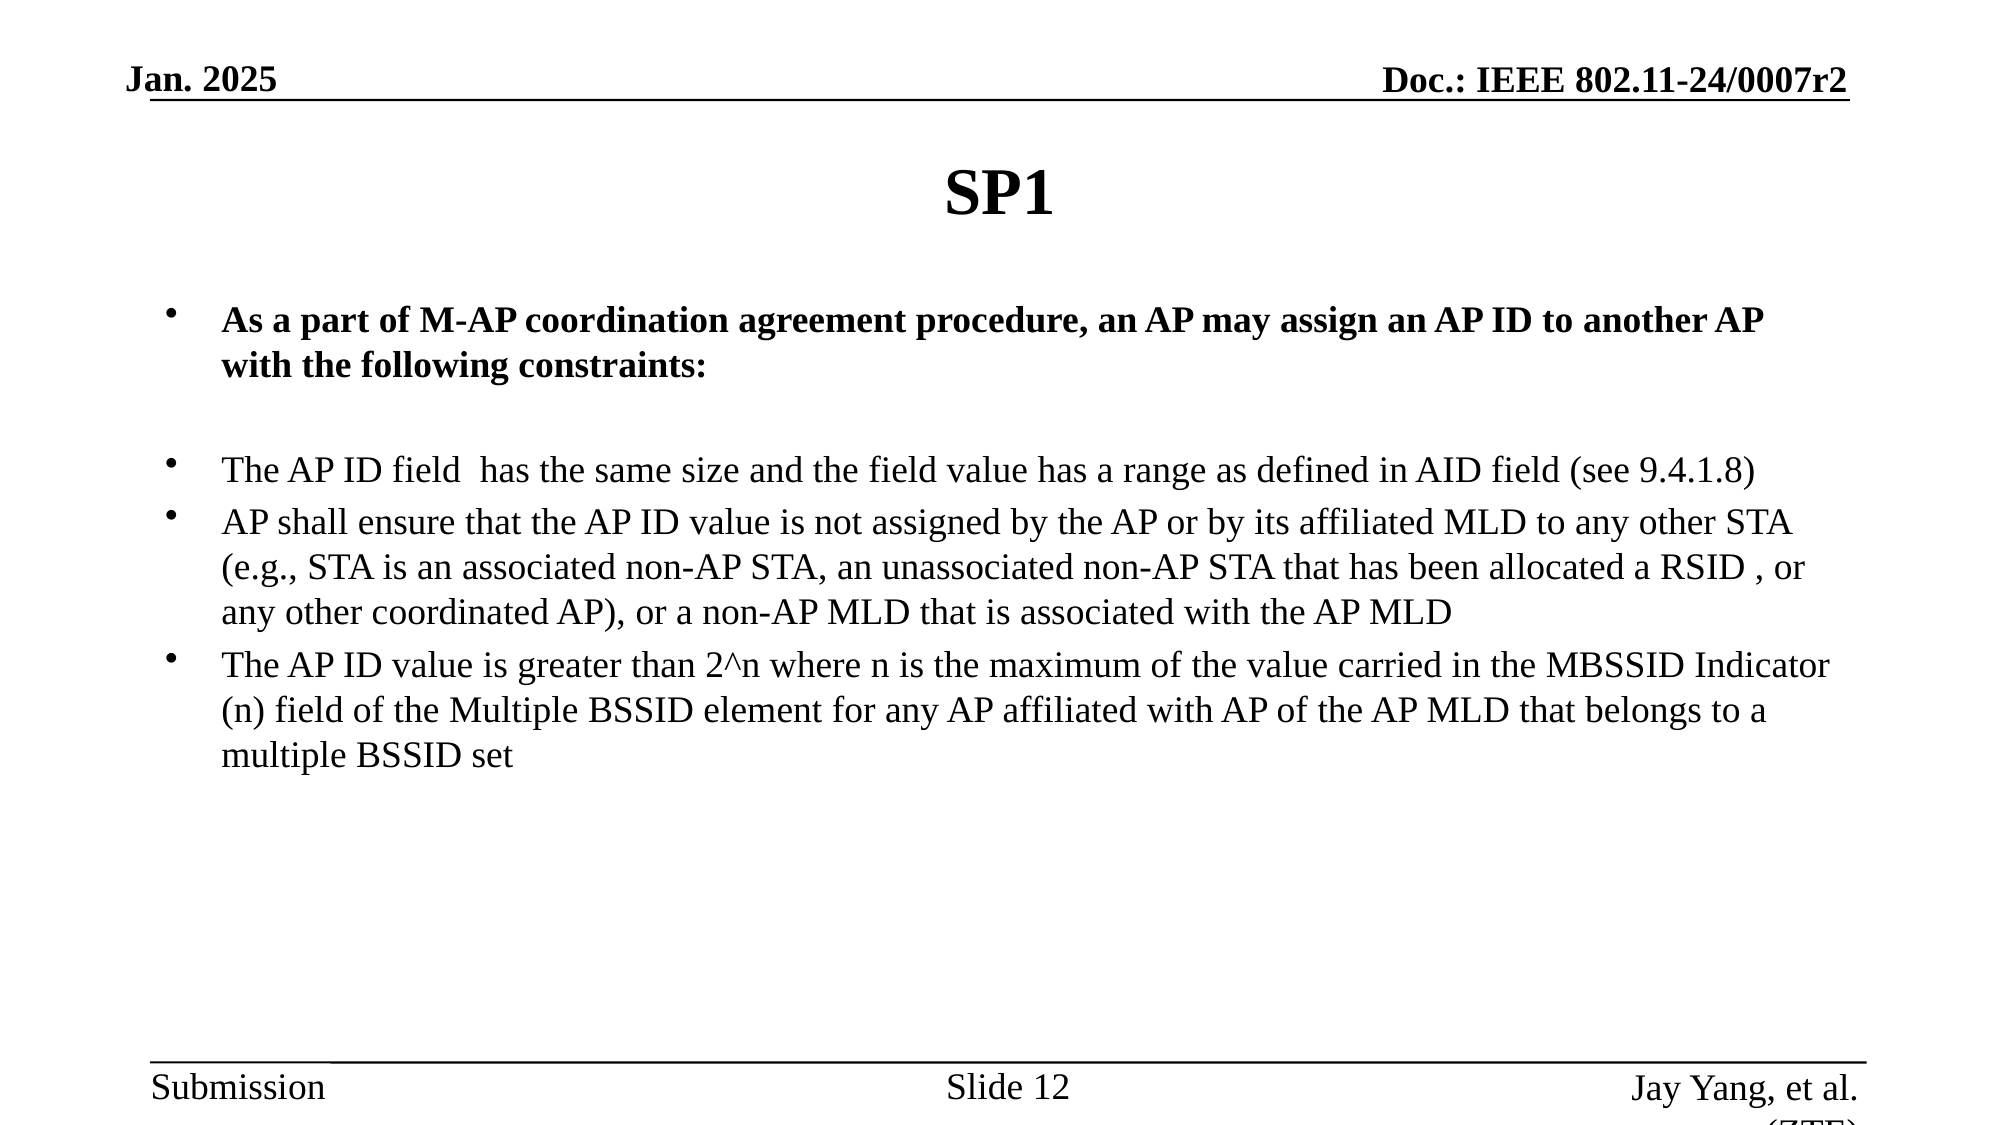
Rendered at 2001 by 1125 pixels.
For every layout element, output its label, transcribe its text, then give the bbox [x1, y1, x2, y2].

slide_number Slide [942, 1061, 1075, 1108]
list As a part of M-AP coordination agreement procedure, an AP may assign an AP ID to another AP with the following constraints: The AP ID field has the same size and the field value has a range as defined in AID field (see 9.4.1.8) AP shall ensure that the AP ID value is not assigned by the AP or by its affiliated MLD to any other STA (e.g., STA is an associated non-AP STA, an unassociated non-AP STA that has been allocated a RSID , or any other coordinated AP), or a non-AP MLD that is associated with the AP MLD The AP ID value is greater than 2^n where n is the maximum of the value carried in the MBSSID Indicator (n) field of the Multiple BSSID element for any AP affiliated with AP of the AP MLD that belongs to a multiple BSSID set [149, 287, 1851, 1038]
title SP1 [149, 112, 1851, 263]
footer Jay Yang, et al. (ZTE) [1529, 1062, 1860, 1109]
